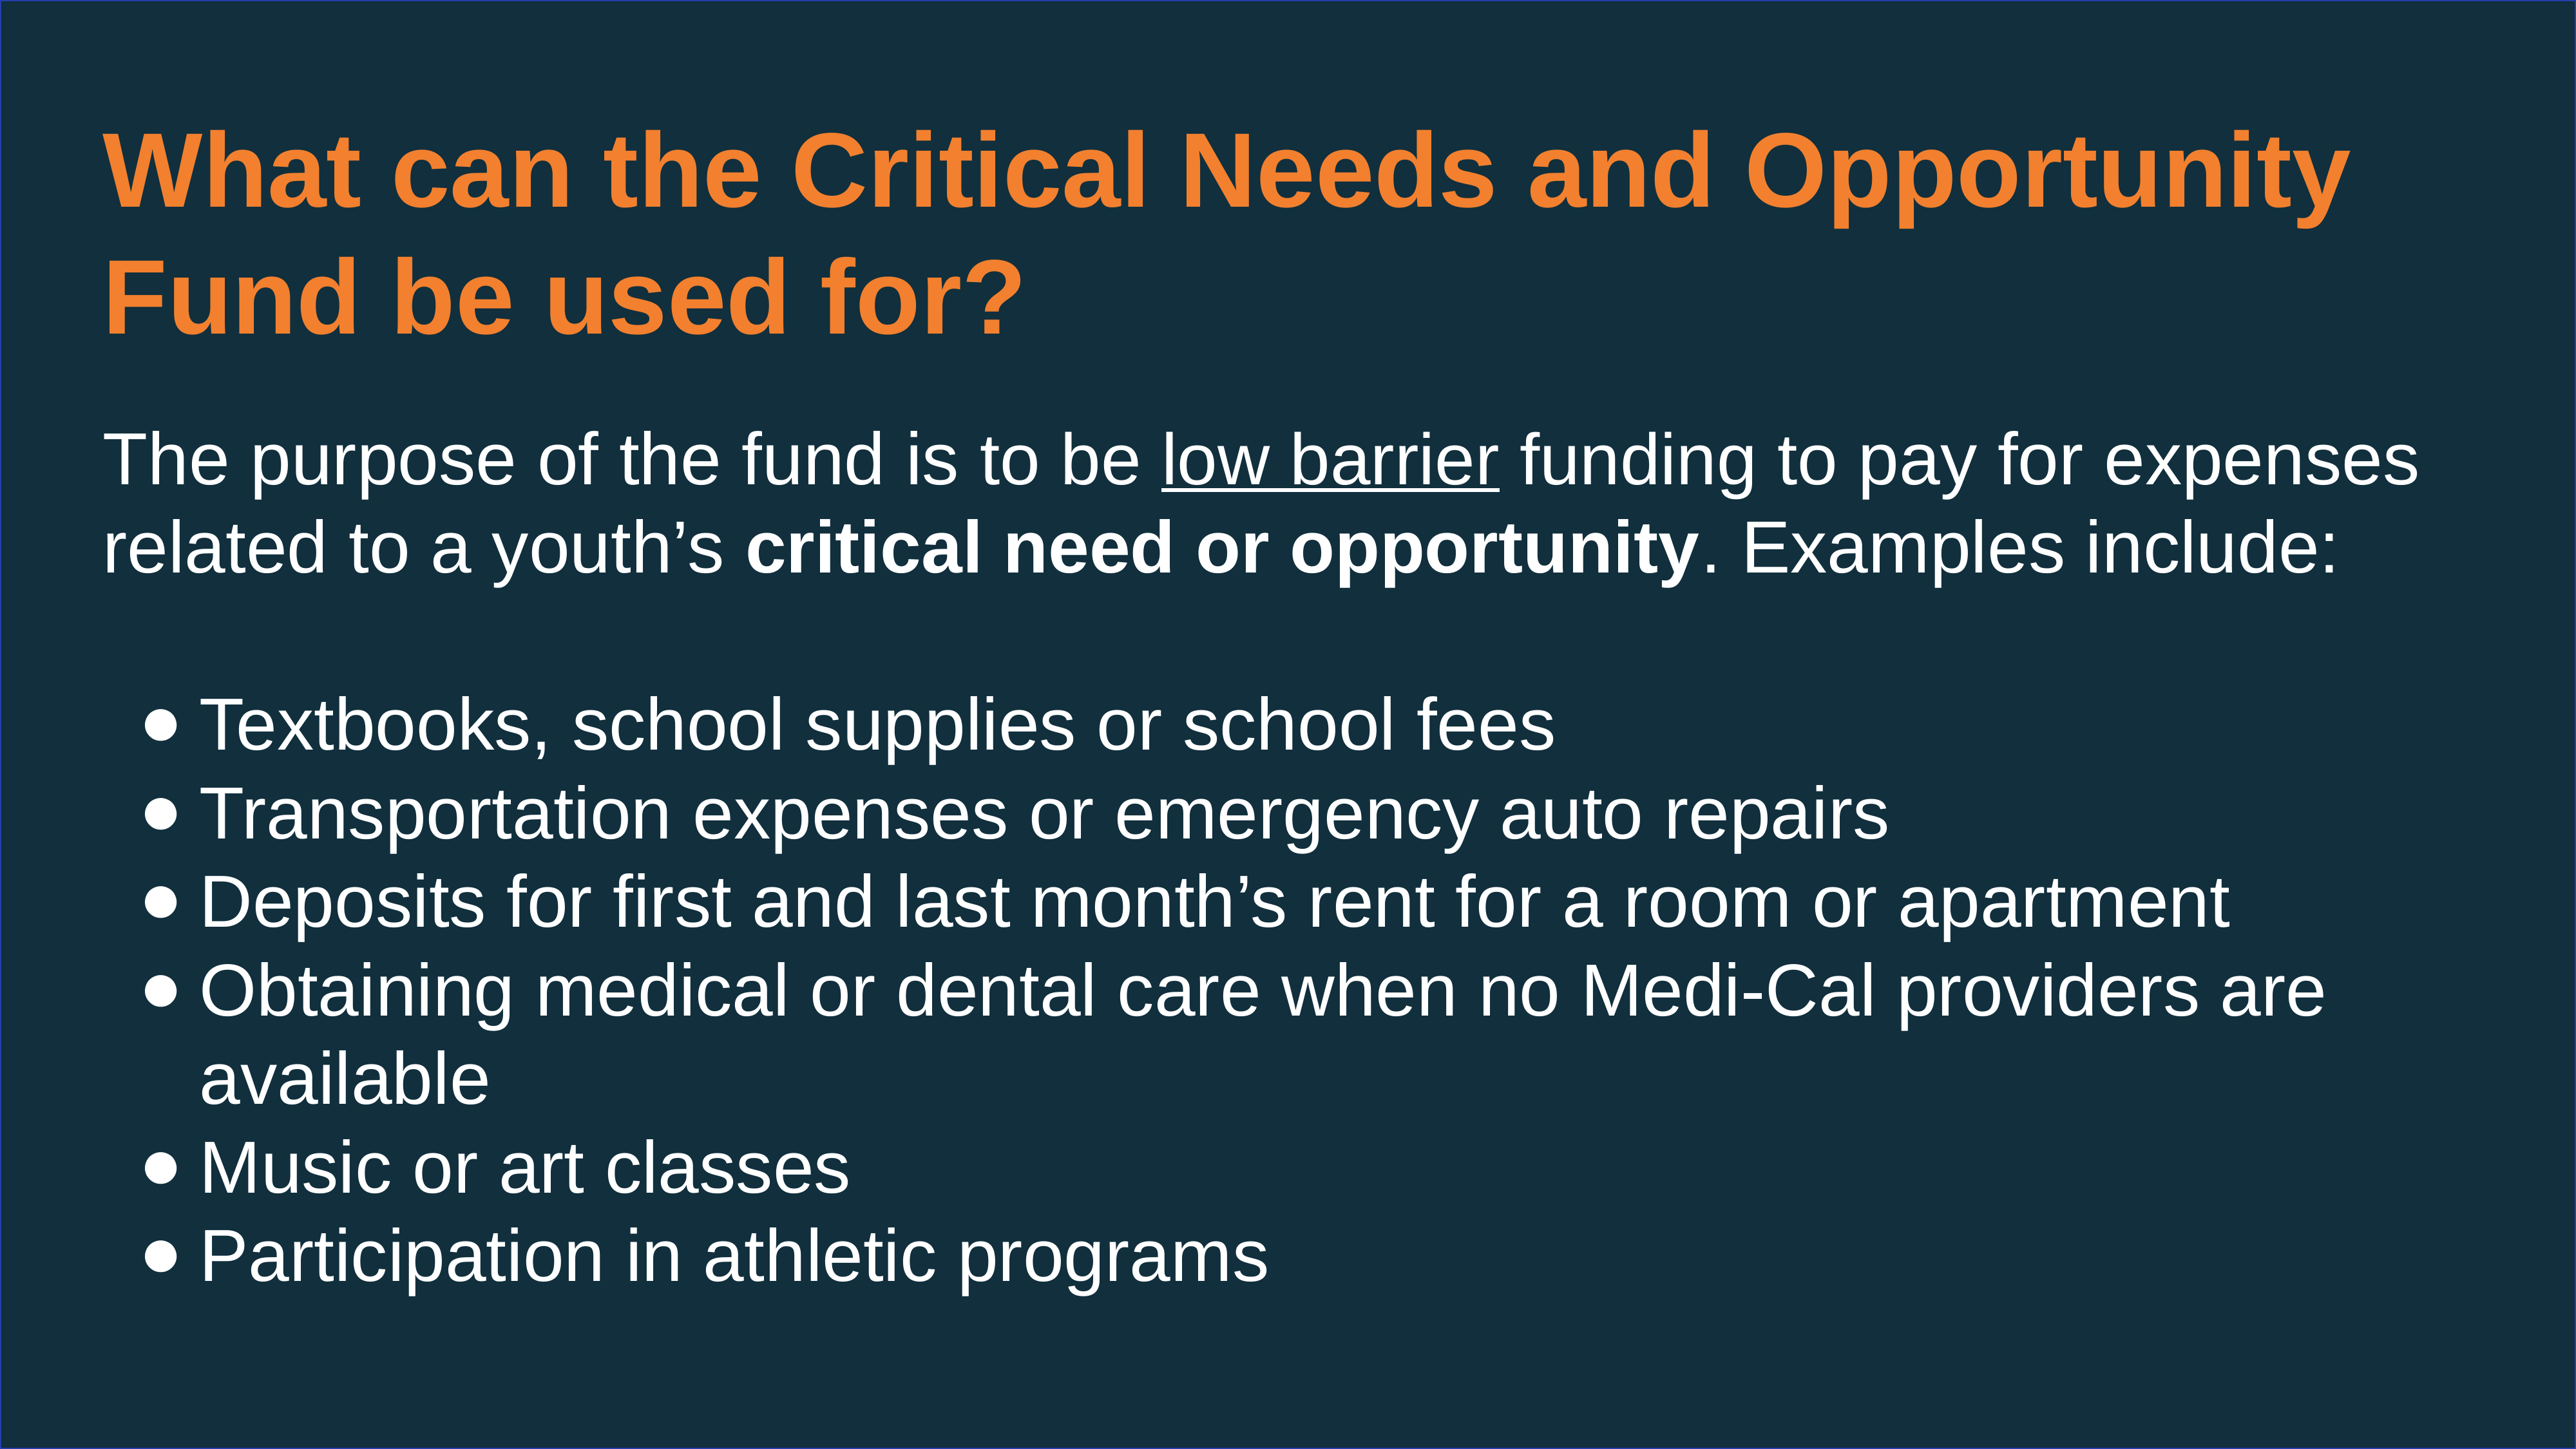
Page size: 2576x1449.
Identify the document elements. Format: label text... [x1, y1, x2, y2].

text_box The purpose of the fund is to be low barrier funding to pay for expenses related to a youth’s critical need or opportunity. Examples include: Textbooks, school supplies or school fees Transportation expenses or emergency auto repairs Deposits for first and last month’s rent for a room or apartment Obtaining medical or dental care when no Medi-Cal providers are available Music or art classes Participation in athletic programs [93, 401, 2530, 1306]
text_box [0, 0, 2576, 1449]
text_box What can the Critical Needs and Opportunity Fund be used for? [93, 96, 2483, 361]
